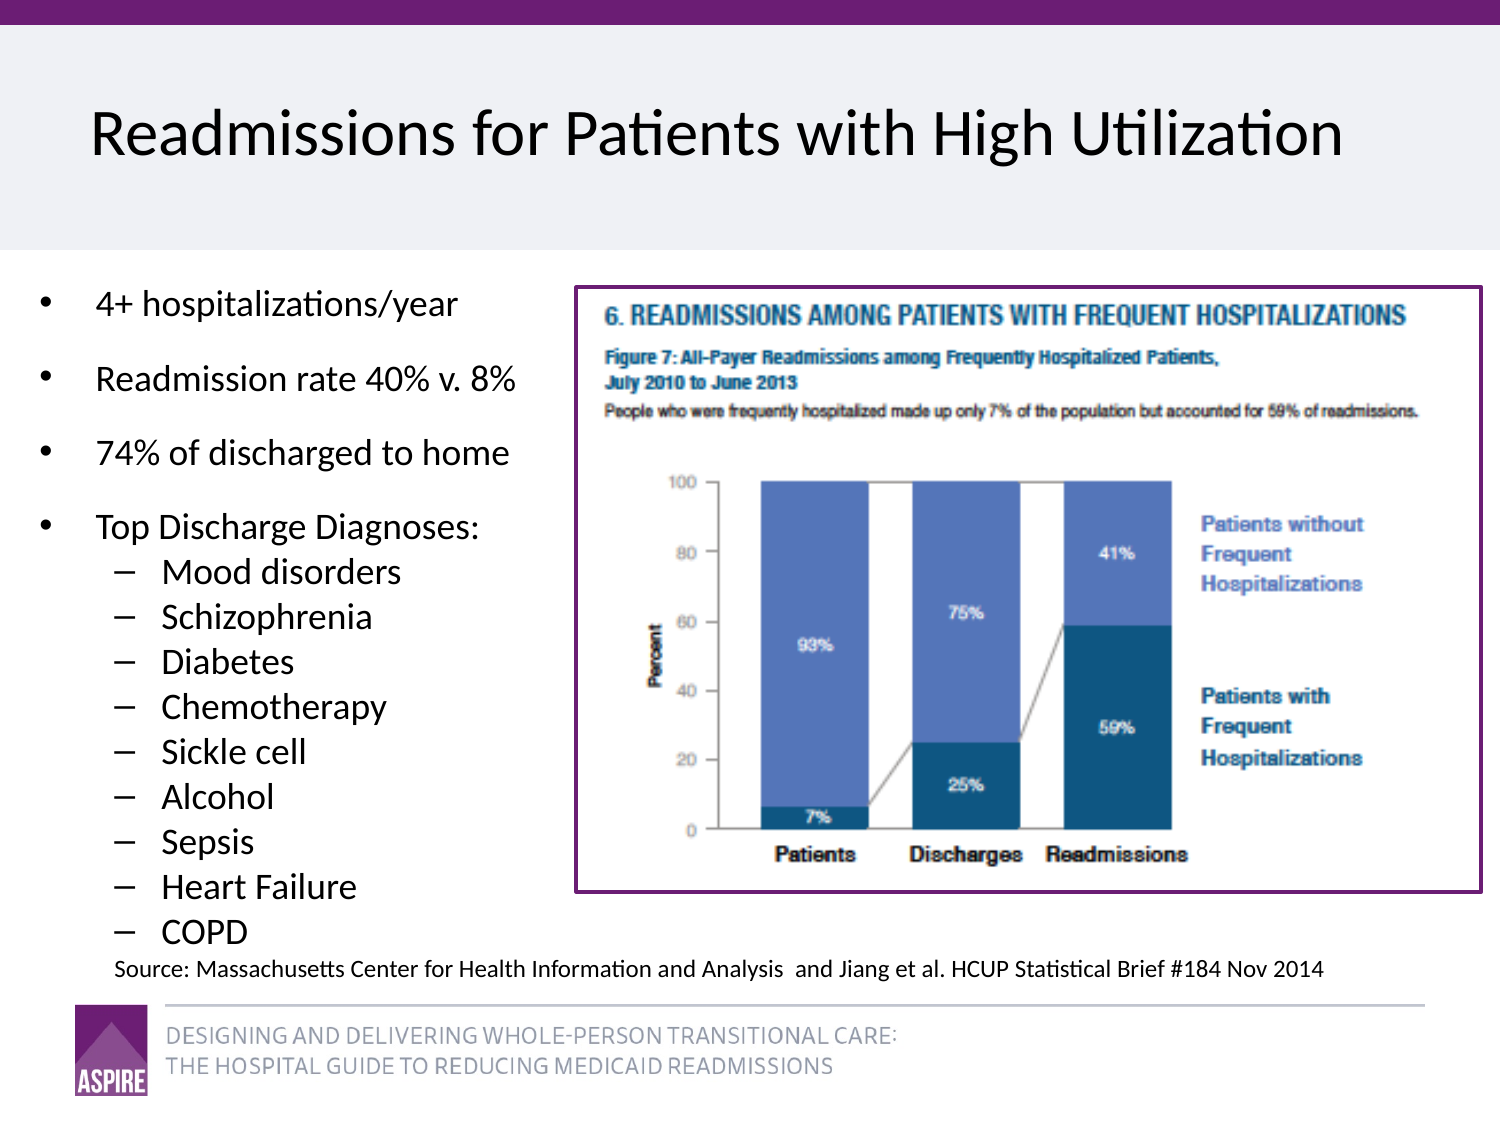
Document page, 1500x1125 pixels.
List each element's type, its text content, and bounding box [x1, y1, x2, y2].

picture [75, 1004, 1425, 1096]
list 4+ hospitalizations/year Readmission rate 40% v. 8% 74% of discharged to home Top Discharge Diagnoses: Mood disorders Schizophrenia Diabetes Chemotherapy Sickle cell Alcohol Sepsis Heart Failure COPD Source: Massachusetts Center for Health Information and Analysis and Jiang et al. HCUP Statistical Brief #184 Nov 2014 [24, 262, 1375, 1005]
title Readmissions for Patients with High Utilization [75, 45, 1425, 233]
picture [578, 289, 1480, 890]
